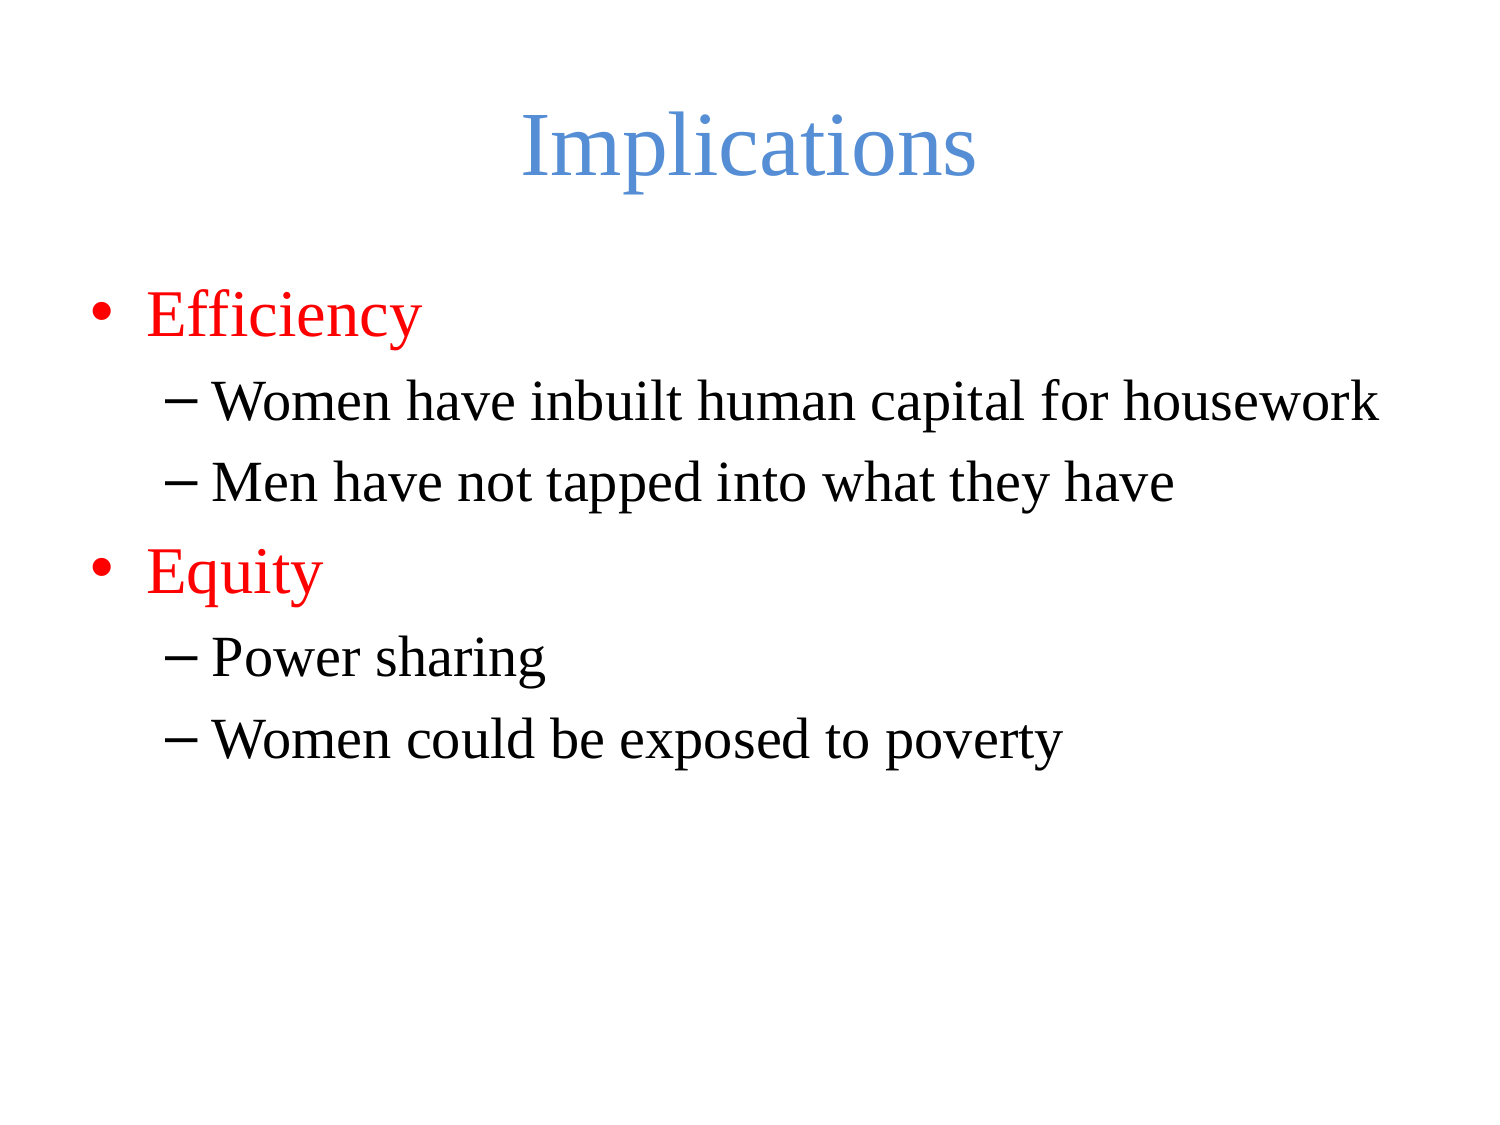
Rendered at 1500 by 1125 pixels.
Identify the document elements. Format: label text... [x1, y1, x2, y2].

title Implications [75, 45, 1425, 233]
list Efficiency Women have inbuilt human capital for housework Men have not tapped into what they have Equity Power sharing Women could be exposed to poverty [75, 262, 1425, 1005]
